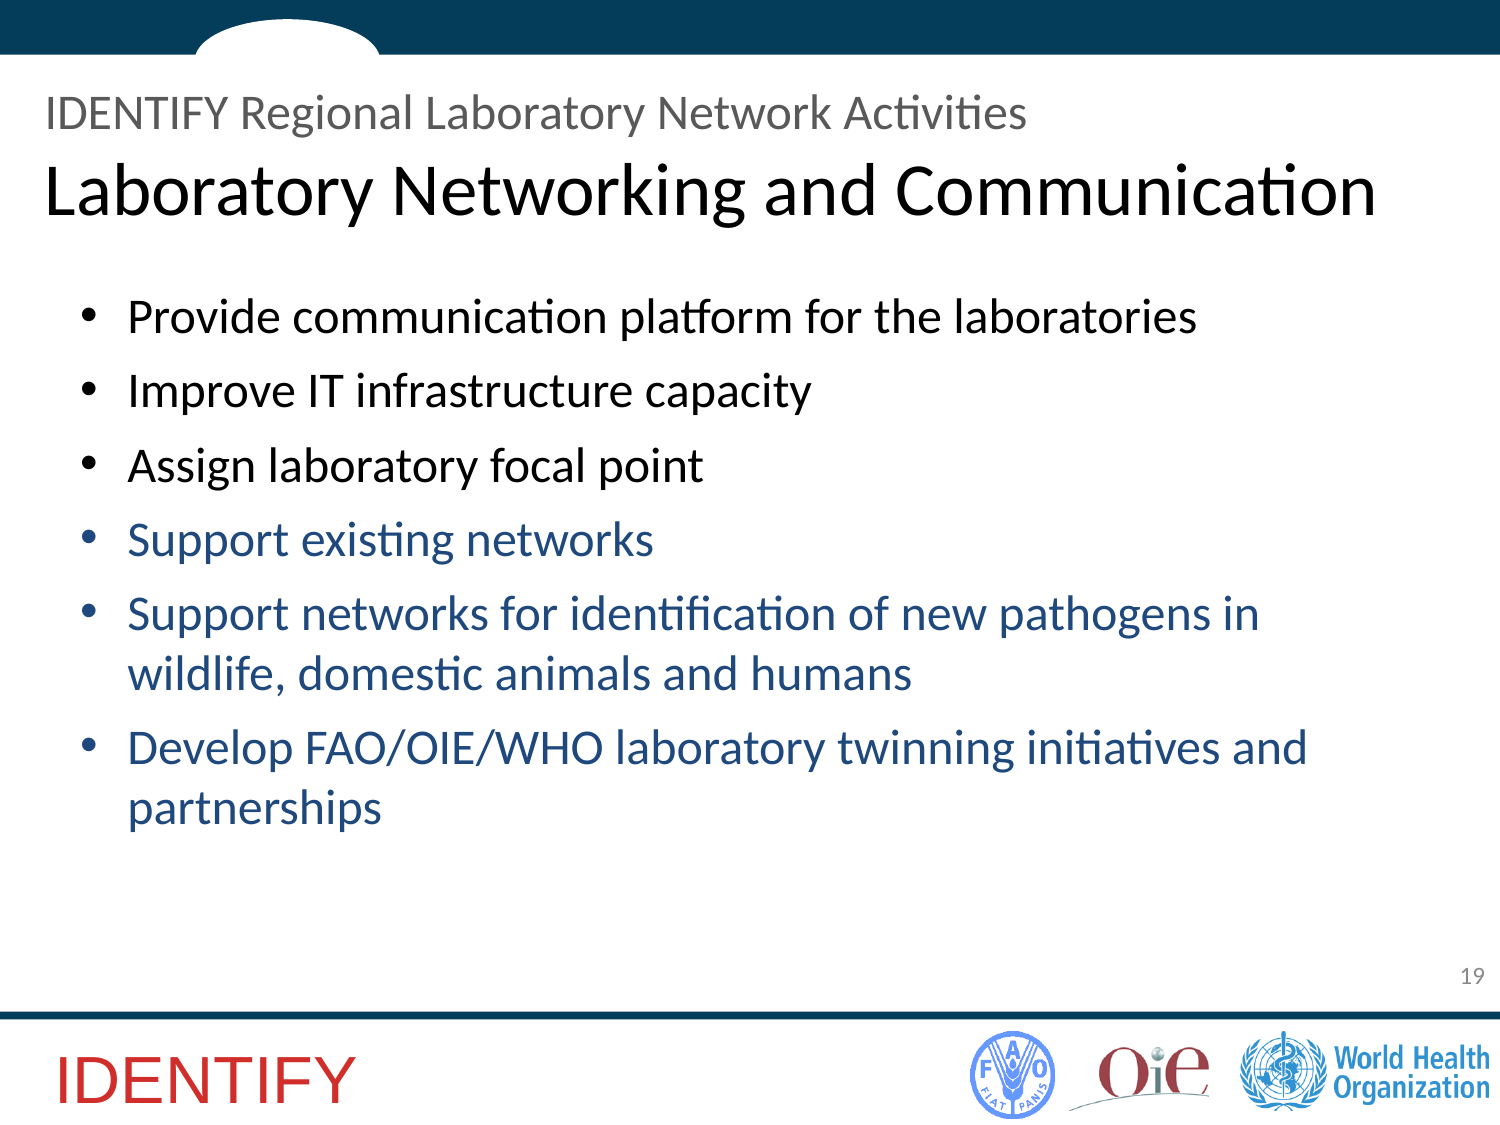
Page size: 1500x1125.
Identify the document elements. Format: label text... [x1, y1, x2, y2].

picture [970, 1031, 1055, 1119]
picture [1240, 1031, 1489, 1111]
text_box Provide communication platform for the laboratories Improve IT infrastructure capacity Assign laboratory focal point Support existing networks Support networks for identification of new pathogens in wildlife, domestic animals and humans Develop FAO/OIE/WHO laboratory twinning initiatives and partnerships [63, 275, 1403, 939]
text_box 19 [1149, 945, 1500, 1005]
text_box IDENTIFY Regional Laboratory Network Activities Laboratory Networking and Communication [29, 101, 1465, 209]
picture [1069, 1047, 1209, 1111]
